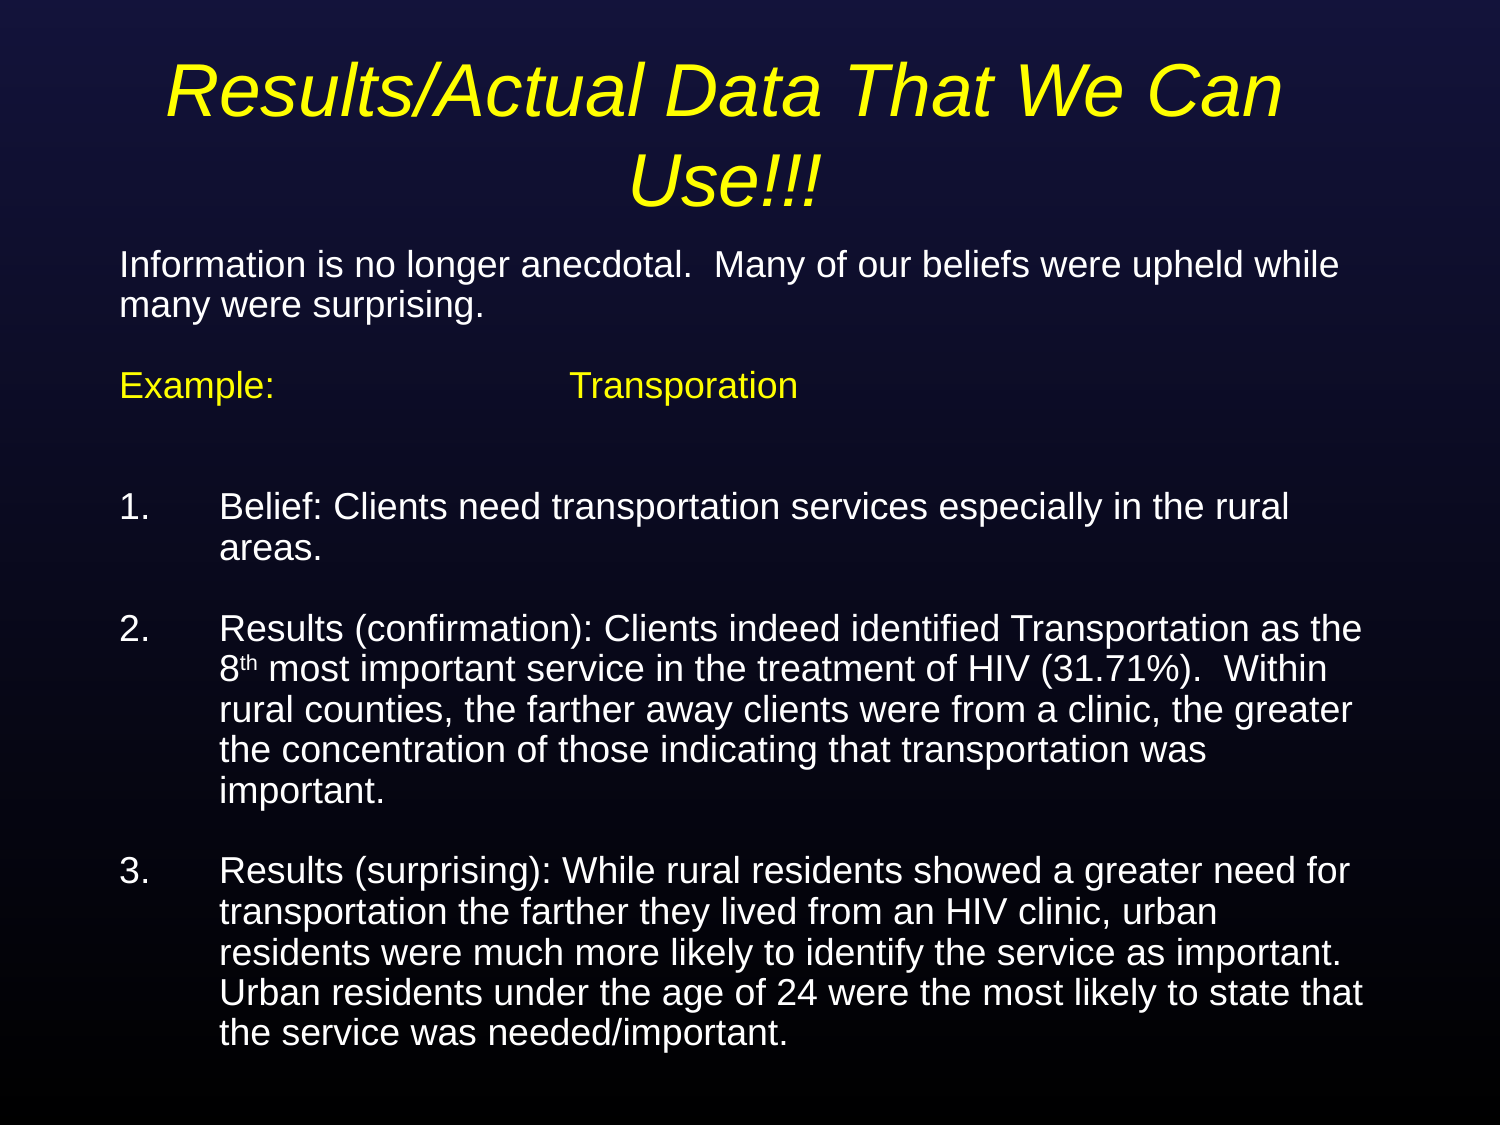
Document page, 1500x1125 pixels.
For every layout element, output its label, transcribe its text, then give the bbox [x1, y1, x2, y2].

title Results/Actual Data That We Can Use!!! [87, 87, 1363, 175]
text_box Information is no longer anecdotal. Many of our beliefs were upheld while many were surprising. Example: Transporation Belief: Clients need transportation services especially in the rural areas. Results (confirmation): Clients indeed identified Transportation as the 8th most important service in the treatment of HIV (31.71%). Within rural counties, the farther away clients were from a clinic, the greater the concentration of those indicating that transportation was important. Results (surprising): While rural residents showed a greater need for transportation the farther they lived from an HIV clinic, urban residents were much more likely to identify the service as important. Urban residents under the age of 24 were the most likely to state that the service was needed/important. [104, 237, 1388, 1062]
